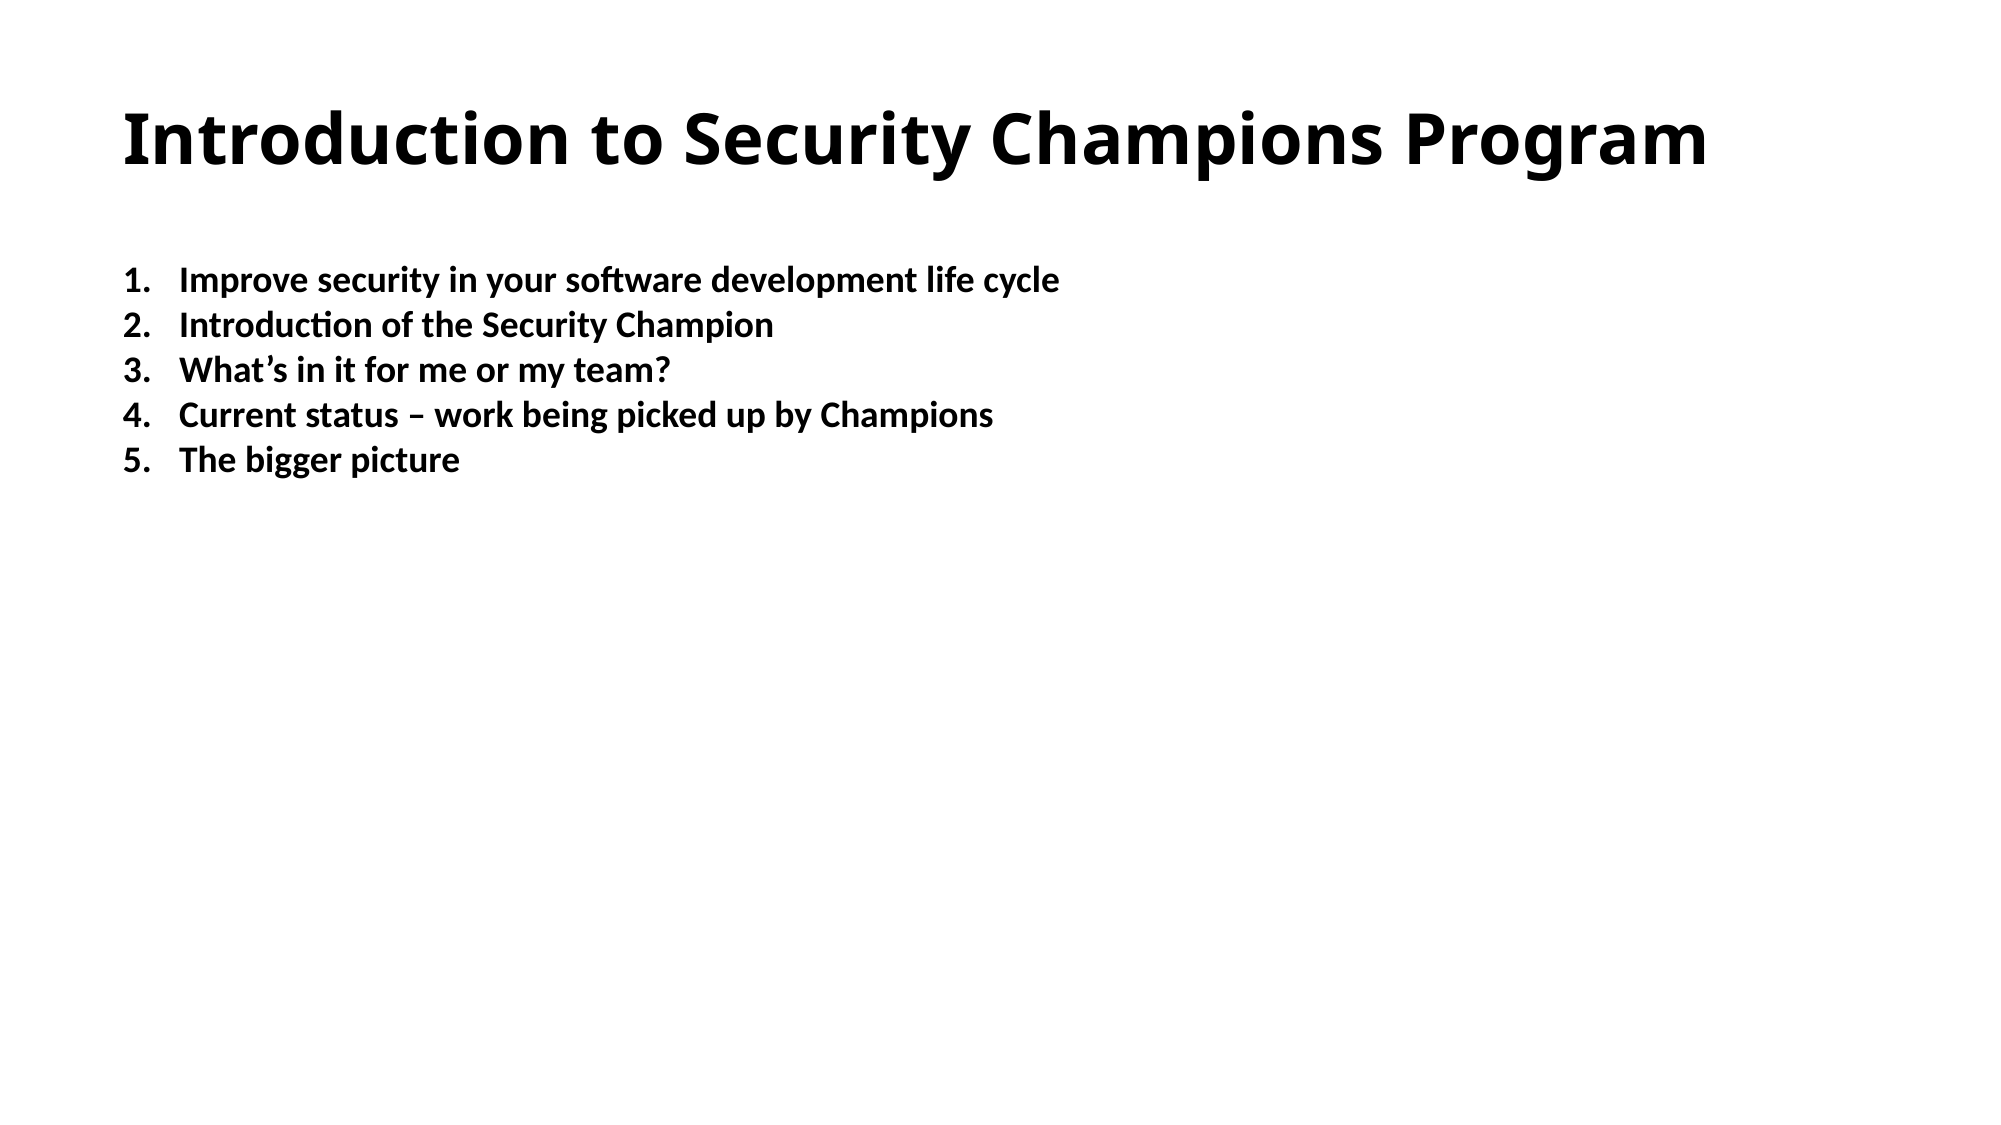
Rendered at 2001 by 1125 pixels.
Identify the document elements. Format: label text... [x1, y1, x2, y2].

text_box Improve security in your software development life cycle Introduction of the Security Champion What’s in it for me or my team? Current status – work being picked up by Champions The bigger picture [108, 247, 1943, 488]
text_box Introduction to Security Champions Program [108, 53, 1893, 188]
